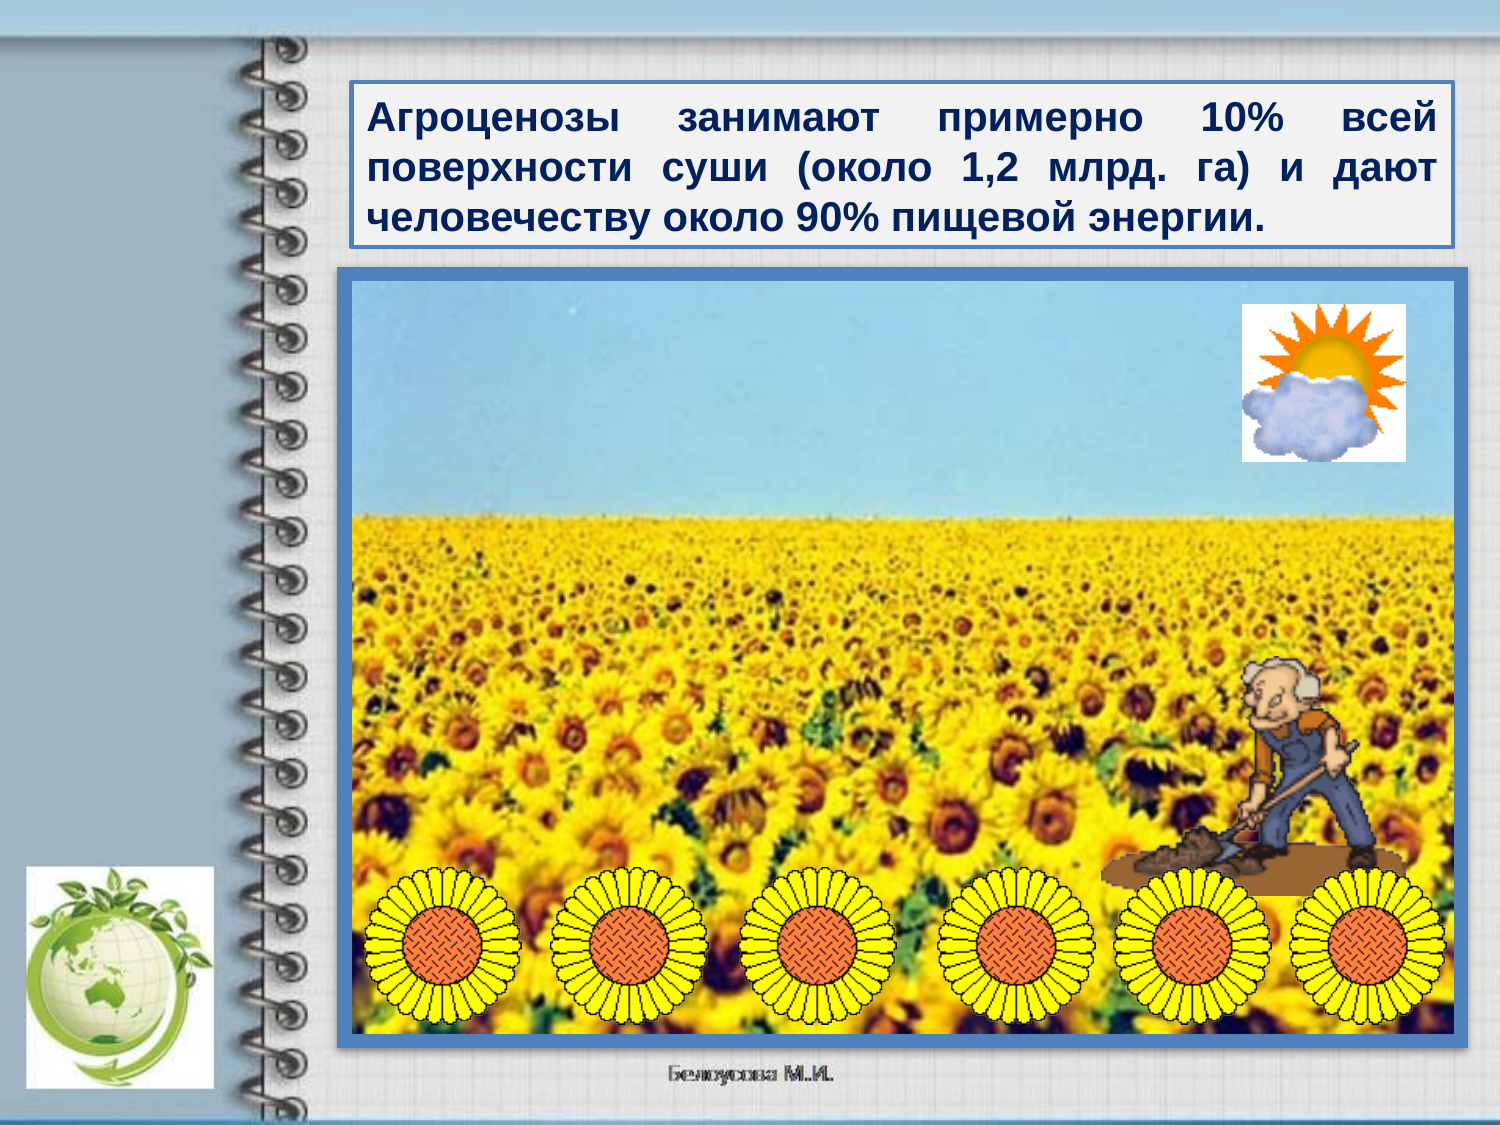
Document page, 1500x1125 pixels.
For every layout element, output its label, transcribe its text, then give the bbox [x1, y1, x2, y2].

text_box Агроценозы занимают примерно 10% всей поверхности суши (около 1,2 млрд. га) и дают человечеству около 90% пищевой энергии. [349, 80, 1455, 249]
picture [0, 0, 1500, 1125]
